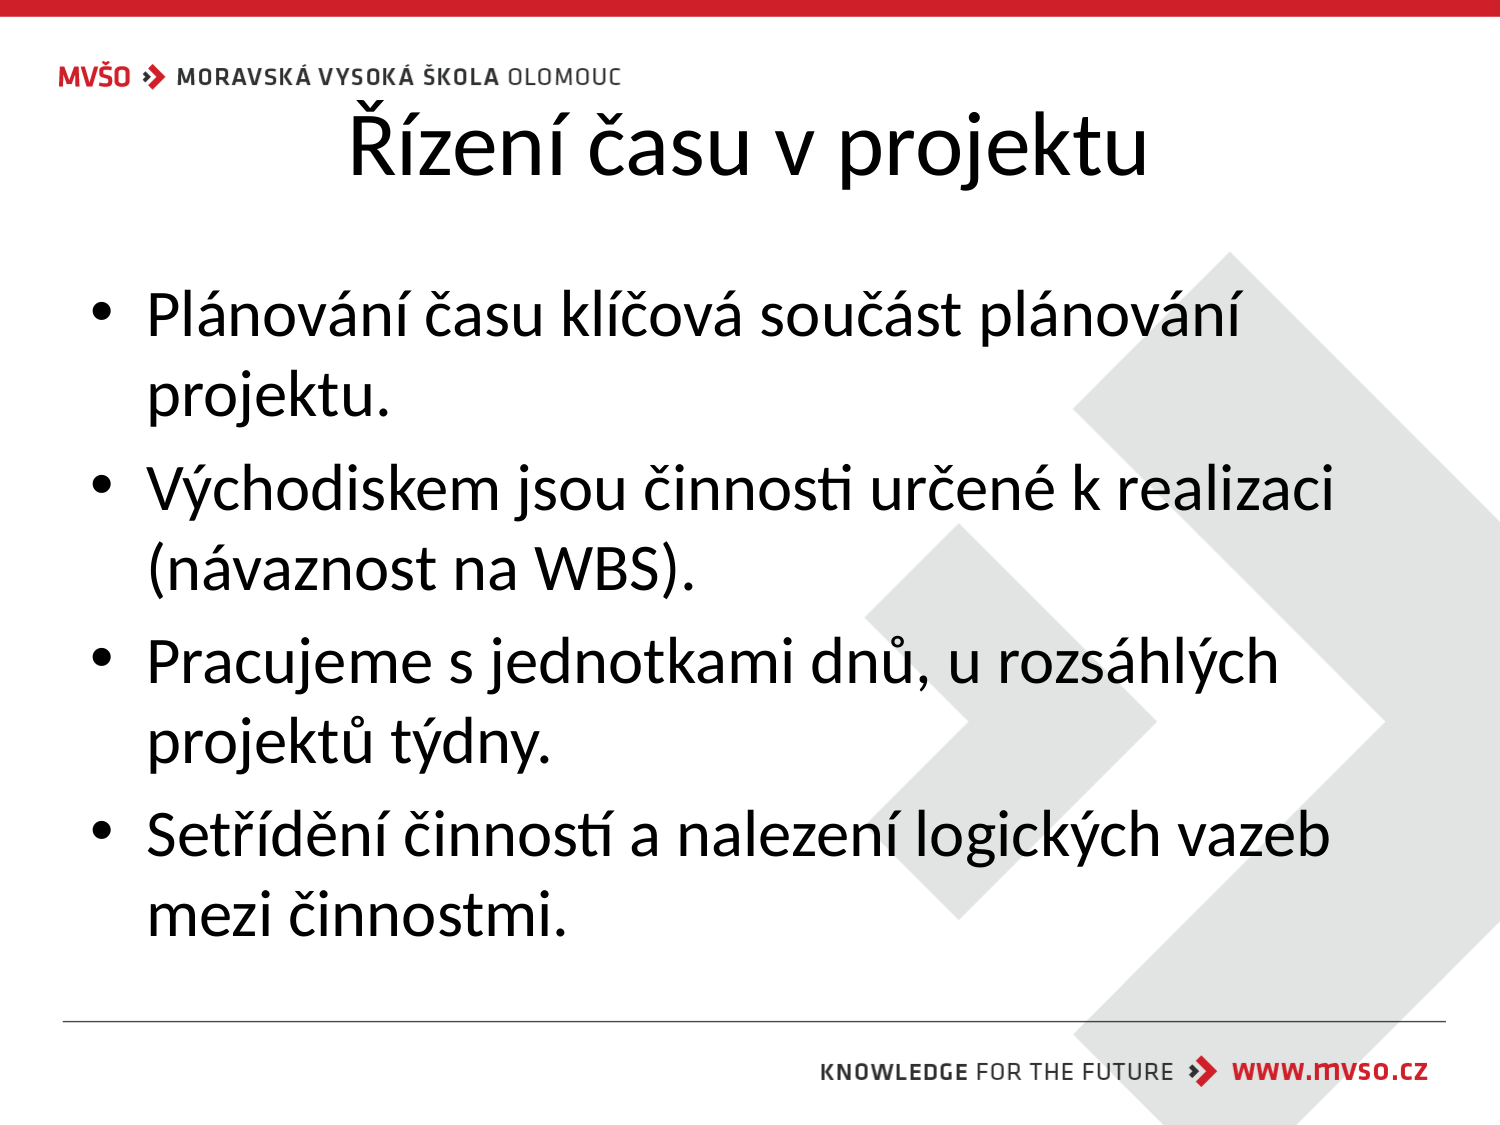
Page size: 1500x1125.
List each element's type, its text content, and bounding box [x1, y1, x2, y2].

picture [0, 0, 1500, 1125]
title Řízení času v projektu [75, 45, 1425, 233]
list Plánování času klíčová součást plánování projektu. Východiskem jsou činnosti určené k realizaci (návaznost na WBS). Pracujeme s jednotkami dnů, u rozsáhlých projektů týdny. Setřídění činností a nalezení logických vazeb mezi činnostmi. [75, 262, 1425, 1005]
